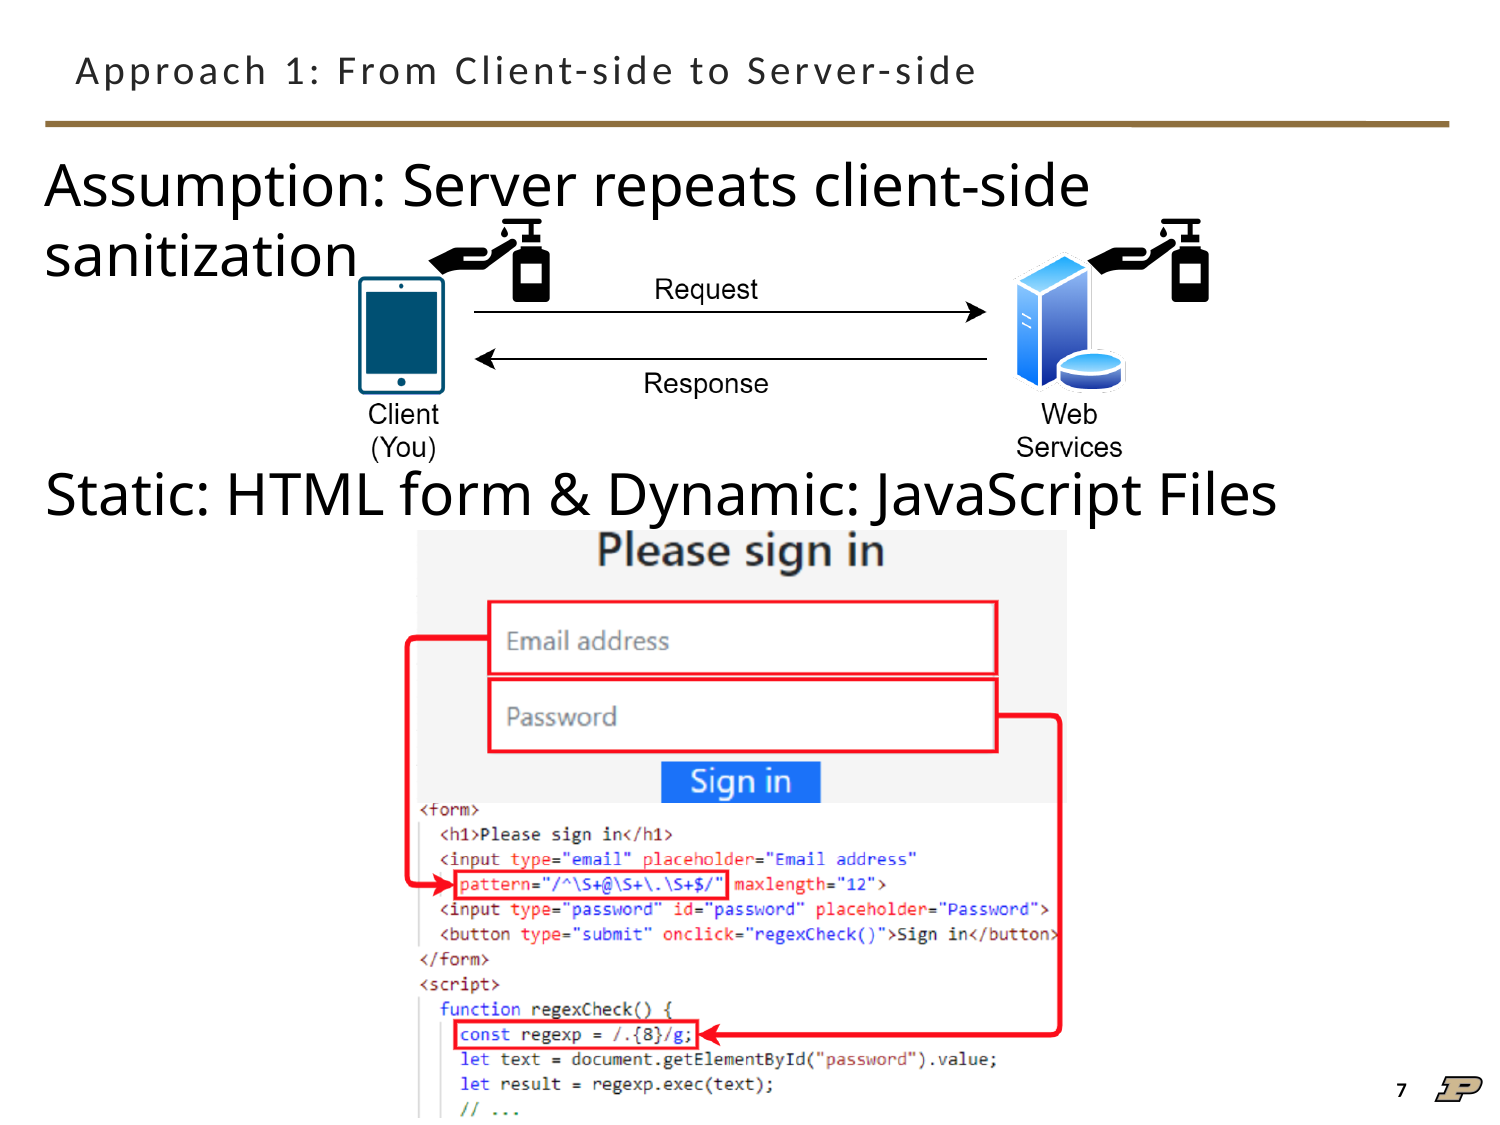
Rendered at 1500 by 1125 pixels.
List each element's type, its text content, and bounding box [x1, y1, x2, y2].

title Approach 1: From Client-side to Server-side [43, 17, 1368, 127]
slide_number 7 [1371, 1059, 1432, 1120]
text_box Static: HTML form & Dynamic: JavaScript Files [45, 457, 1500, 528]
picture [400, 530, 1067, 1120]
picture [1434, 1076, 1483, 1102]
list Assumption: Server repeats client-side sanitization [44, 147, 1402, 786]
picture [340, 196, 1211, 492]
